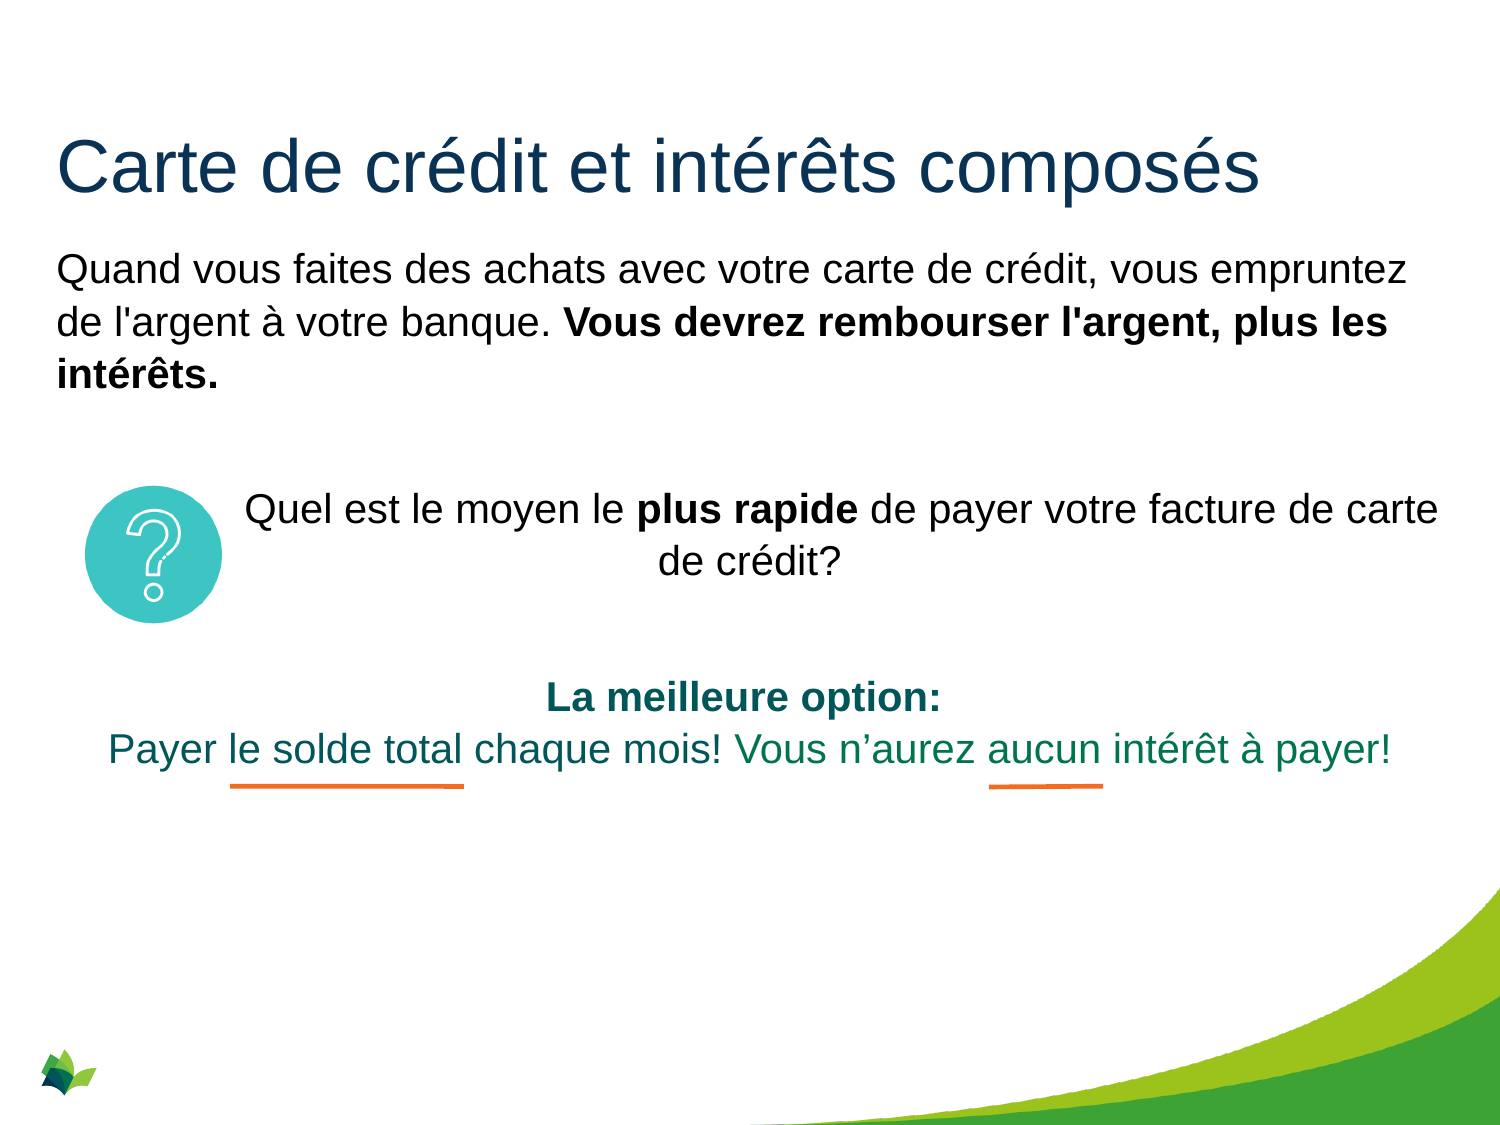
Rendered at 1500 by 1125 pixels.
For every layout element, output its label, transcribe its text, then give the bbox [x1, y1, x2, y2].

list Quand vous faites des achats avec votre carte de crédit, vous empruntez de l'argent à votre banque. Vous devrez rembourser l'argent, plus les intérêts. Quel est le moyen le plus rapide de payer votre facture de carte de crédit? La meilleure option: Payer le solde total chaque mois! Vous n’aurez aucun intérêt à payer! [41, 232, 1459, 1021]
picture [82, 480, 224, 627]
picture [0, 299, 1500, 1125]
title Carte de crédit et intérêts composés [41, 59, 1459, 232]
